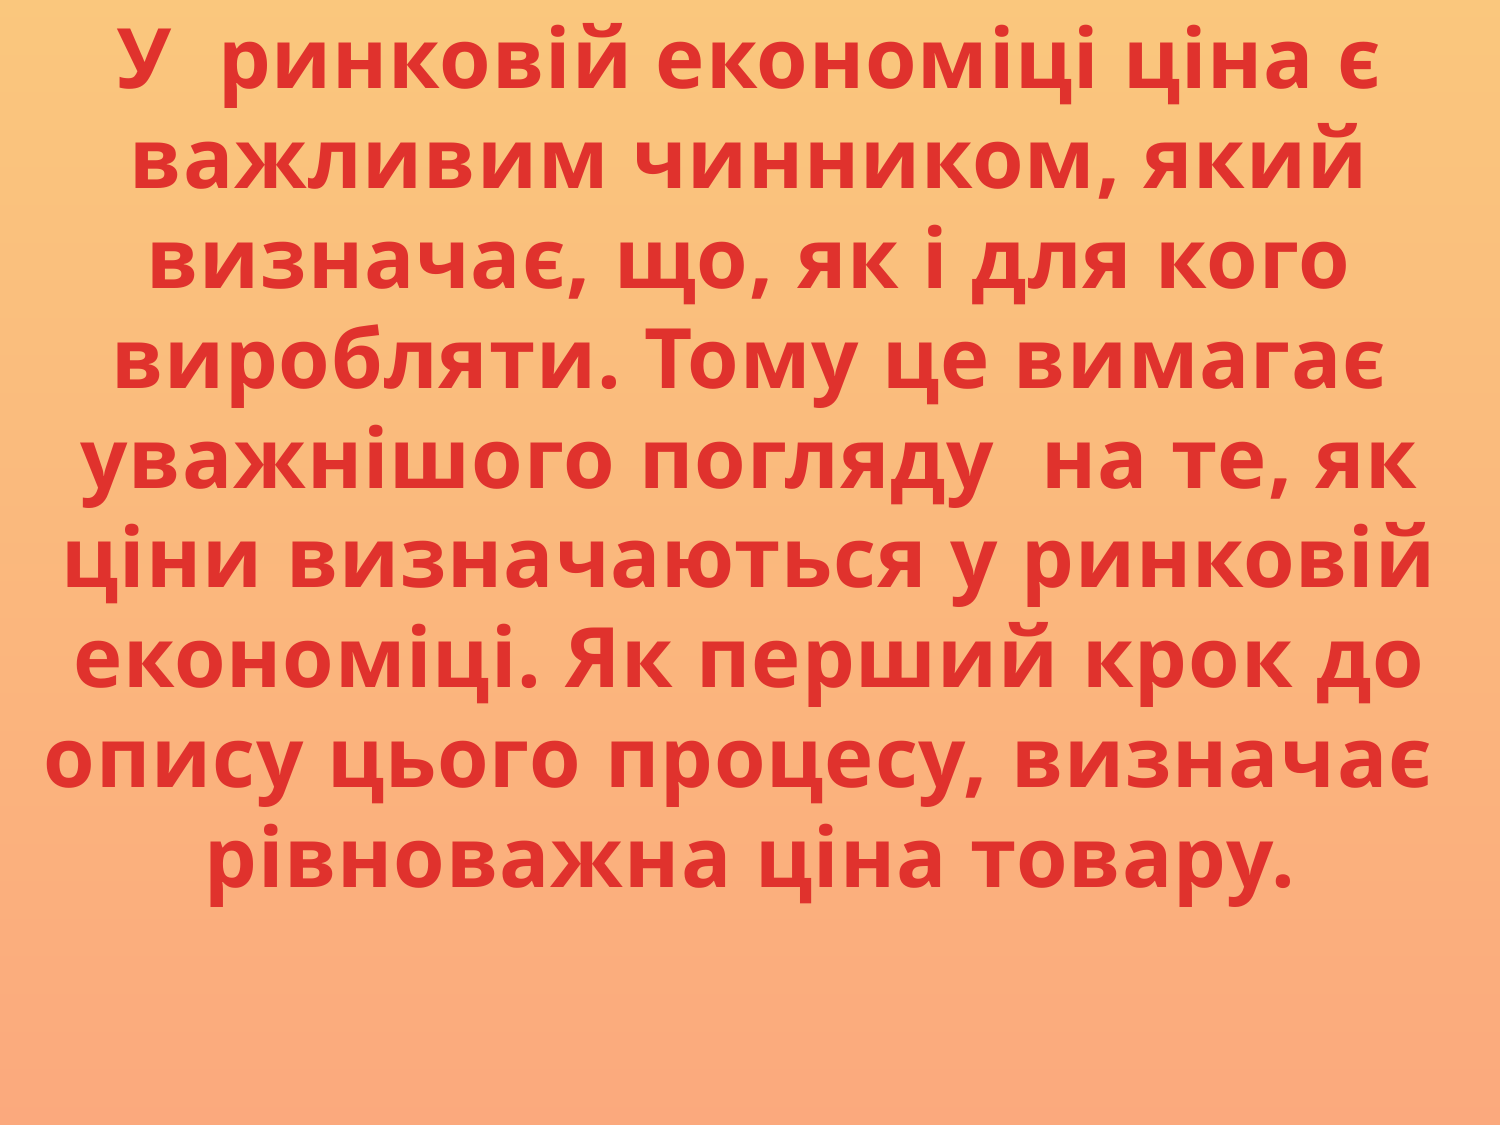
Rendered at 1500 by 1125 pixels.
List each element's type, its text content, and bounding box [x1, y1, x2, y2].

text_box У ринковій економіці ціна є важливим чинником, який визначає, що, як і для кого виробляти. Тому це вимагає уважнішого погляду на те, як ціни визначаються у ринковій економіці. Як перший крок до опису цього процесу, визначає рівноважна ціна товару. [0, 0, 1500, 912]
